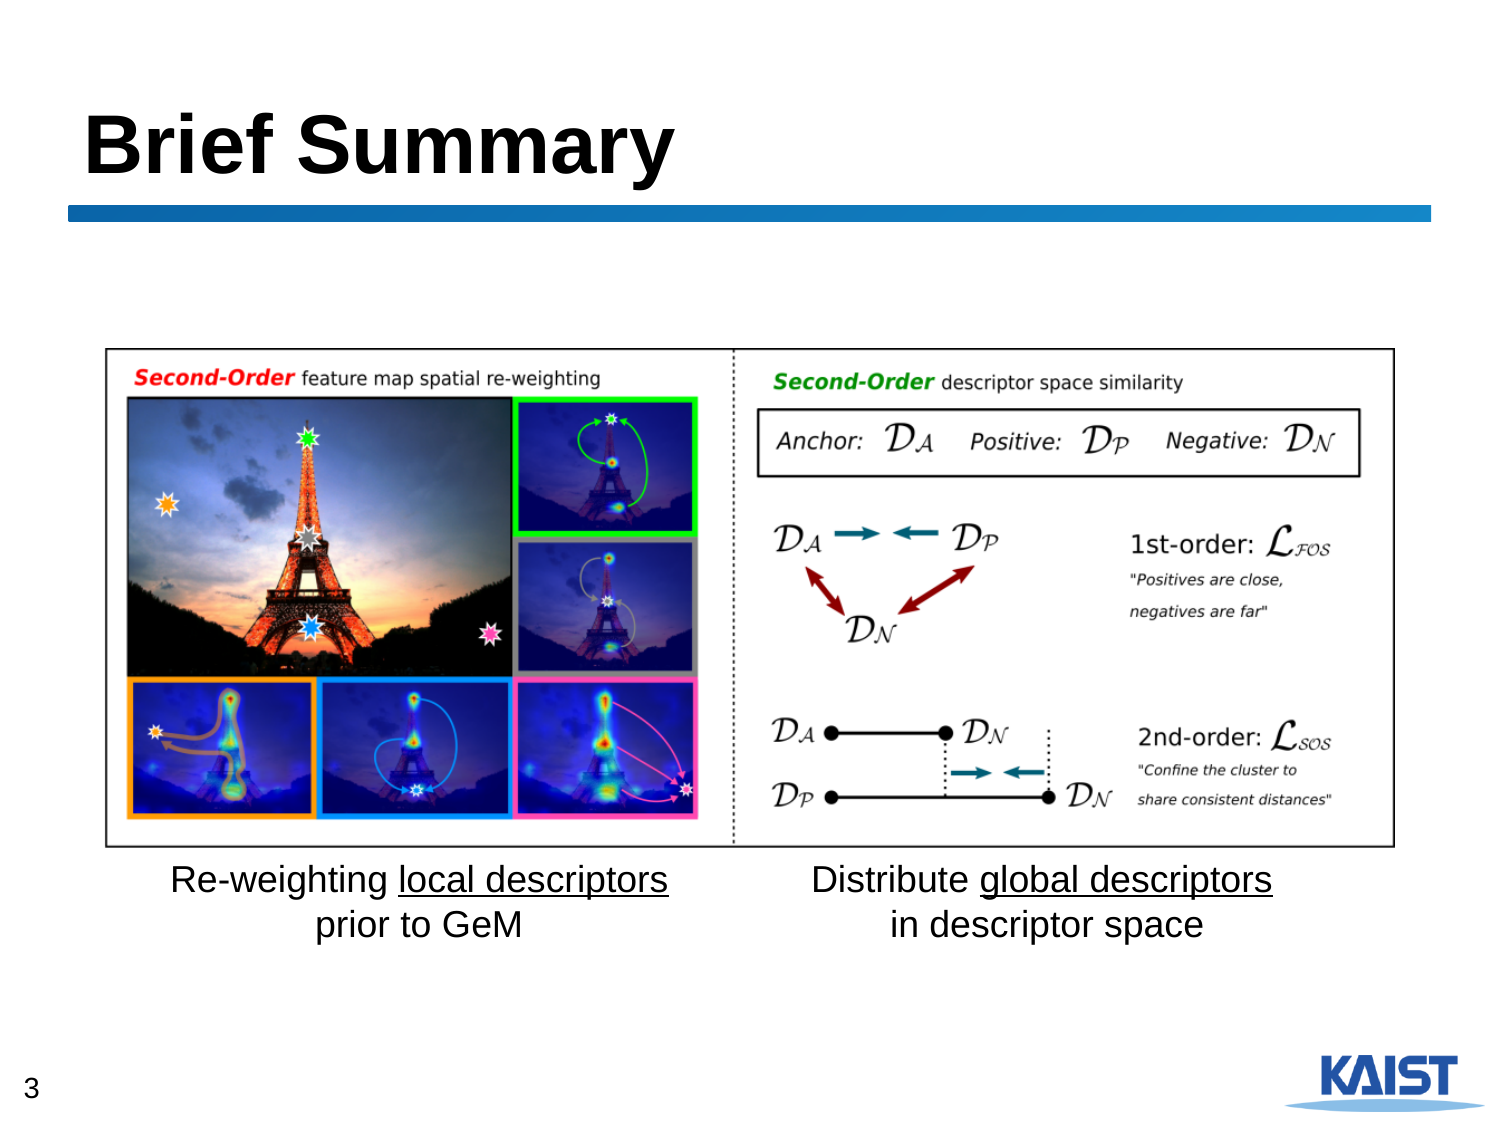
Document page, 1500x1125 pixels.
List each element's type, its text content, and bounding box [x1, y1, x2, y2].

text_box Re-weighting local descriptors prior to GeM [138, 856, 700, 953]
picture [1284, 1055, 1485, 1112]
picture [103, 348, 1395, 848]
text_box Distribute global descriptors in descriptor space [766, 856, 1328, 953]
title Brief Summary [68, 48, 1428, 198]
